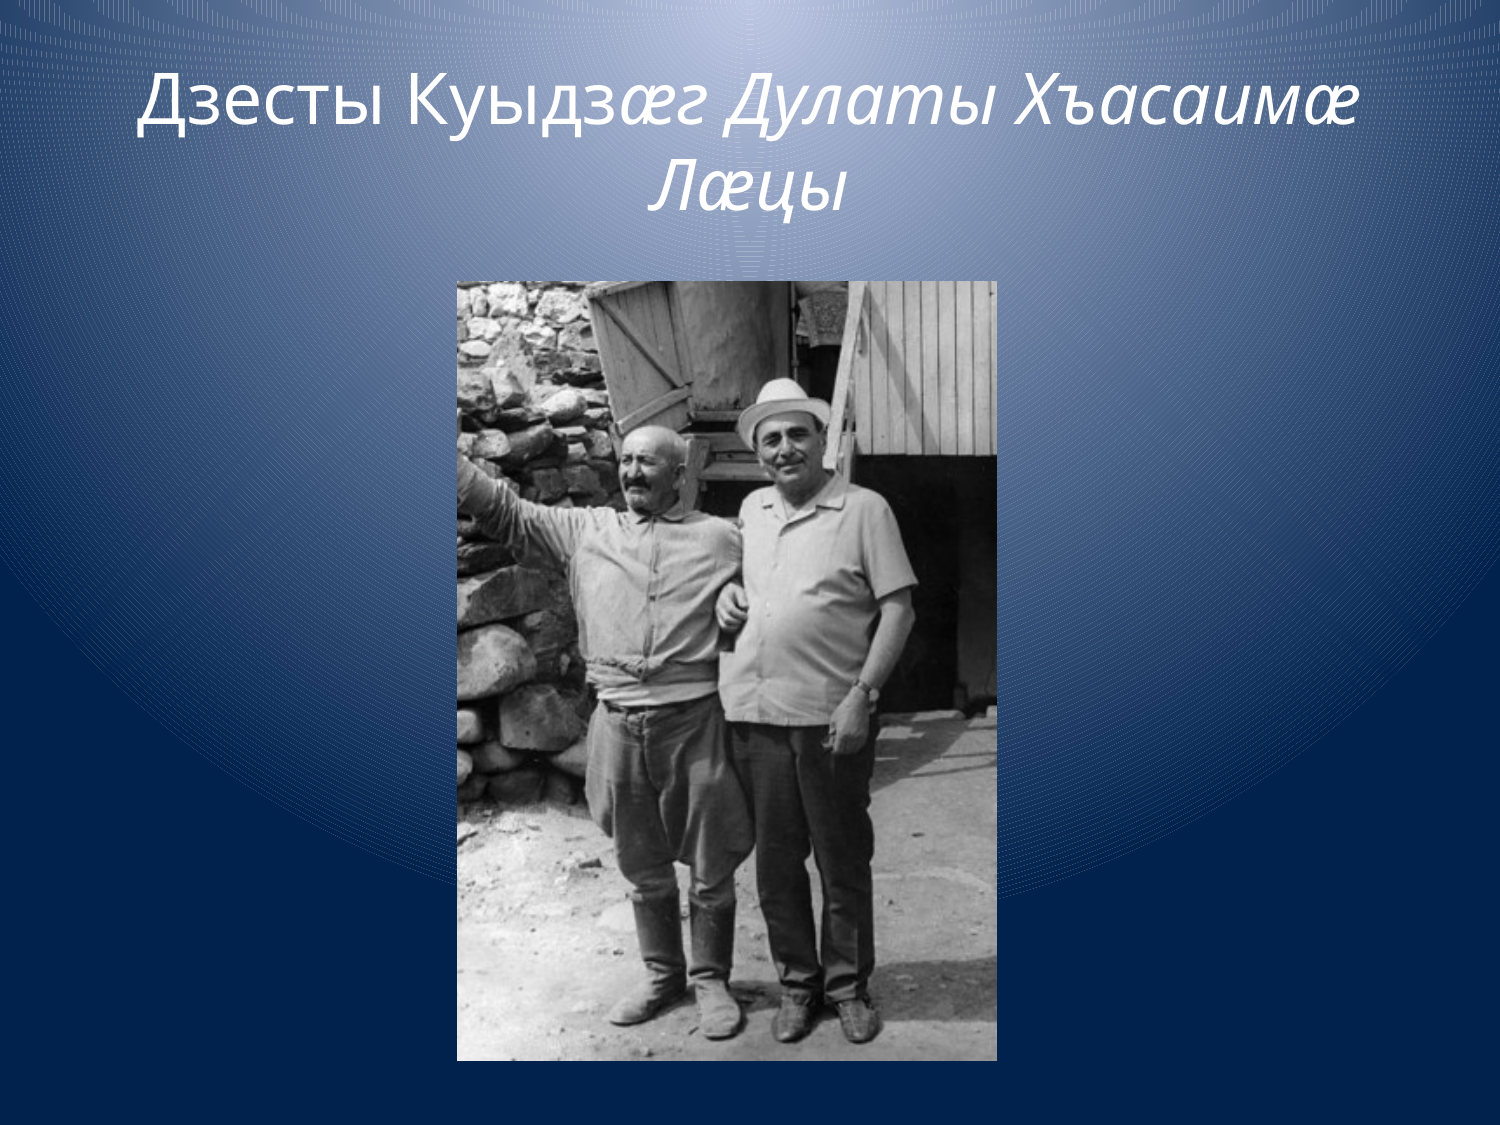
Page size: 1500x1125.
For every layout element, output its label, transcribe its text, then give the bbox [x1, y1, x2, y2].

title Дзесты Куыдзæг Дулаты Хъасаимæ Лæцы [75, 45, 1425, 233]
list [456, 280, 997, 1061]
